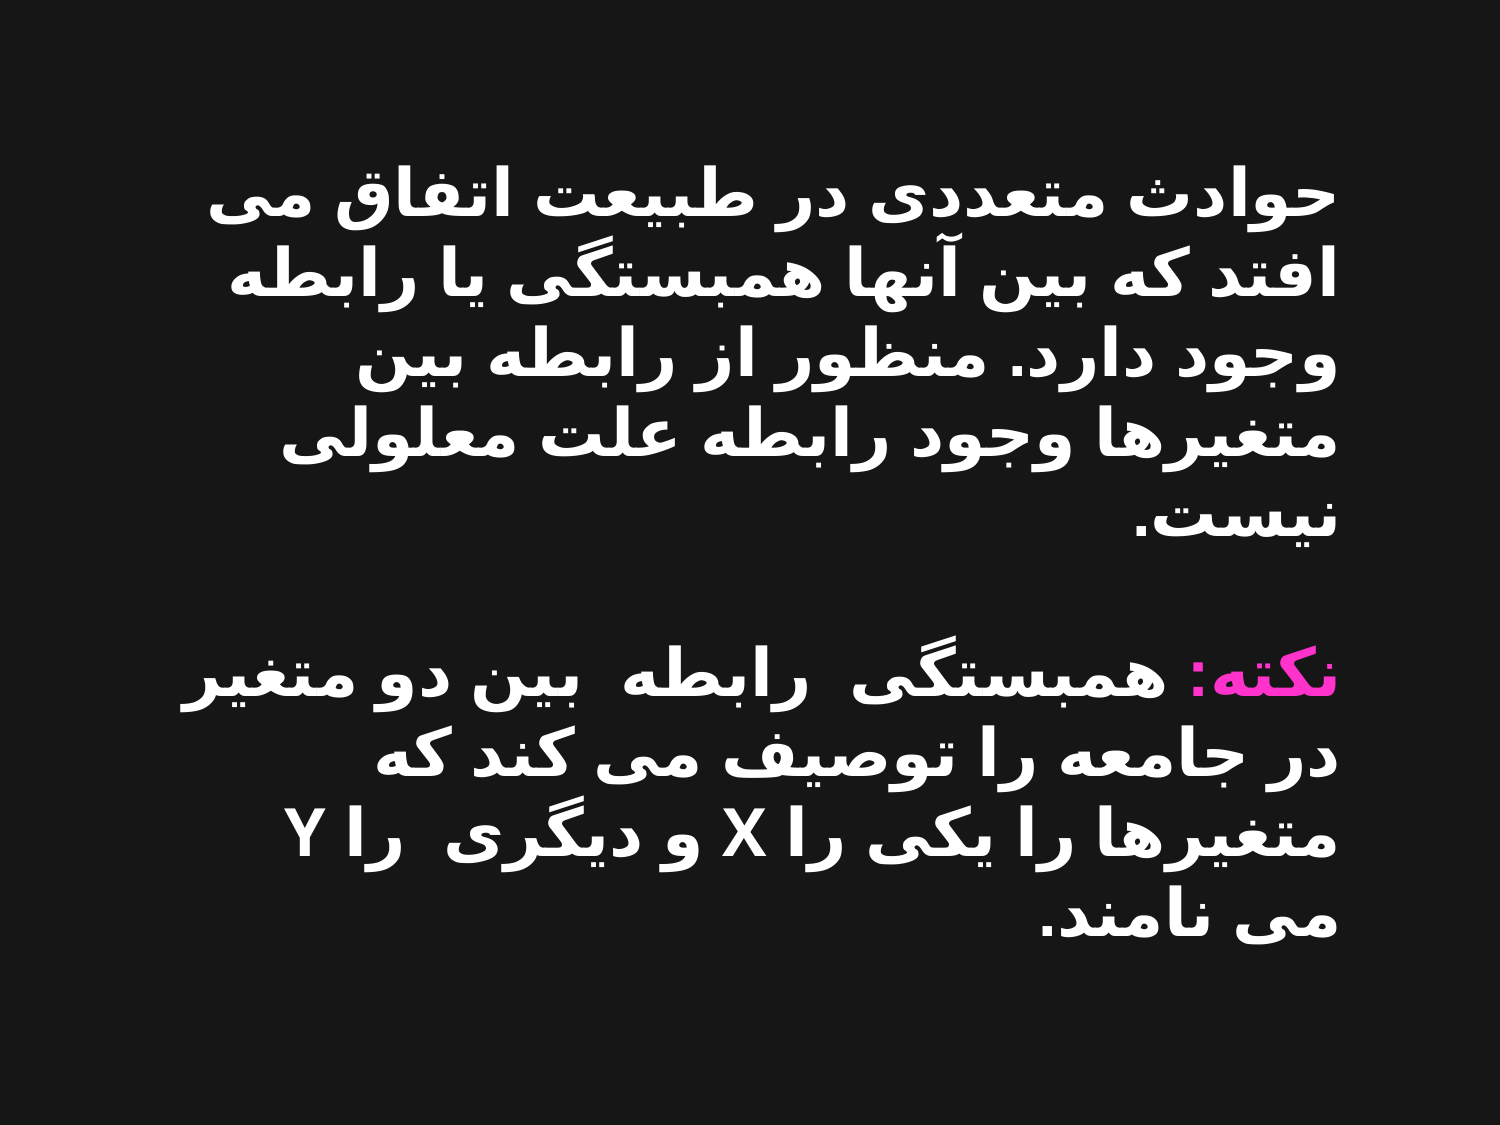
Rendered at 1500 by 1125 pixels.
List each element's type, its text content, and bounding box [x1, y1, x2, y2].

title حوادث متعددی در طبیعت اتفاق می افتد که بین آنها همبستگی یا رابطه وجود دارد. منظور از رابطه بین متغیرها وجود رابطه علت معلولی نیست. نکته: همبستگی رابطه بین دو متغیر در جامعه را توصیف می کند که متغیرها را یکی را X و دیگری را Y می نامند. [162, 249, 1363, 851]
